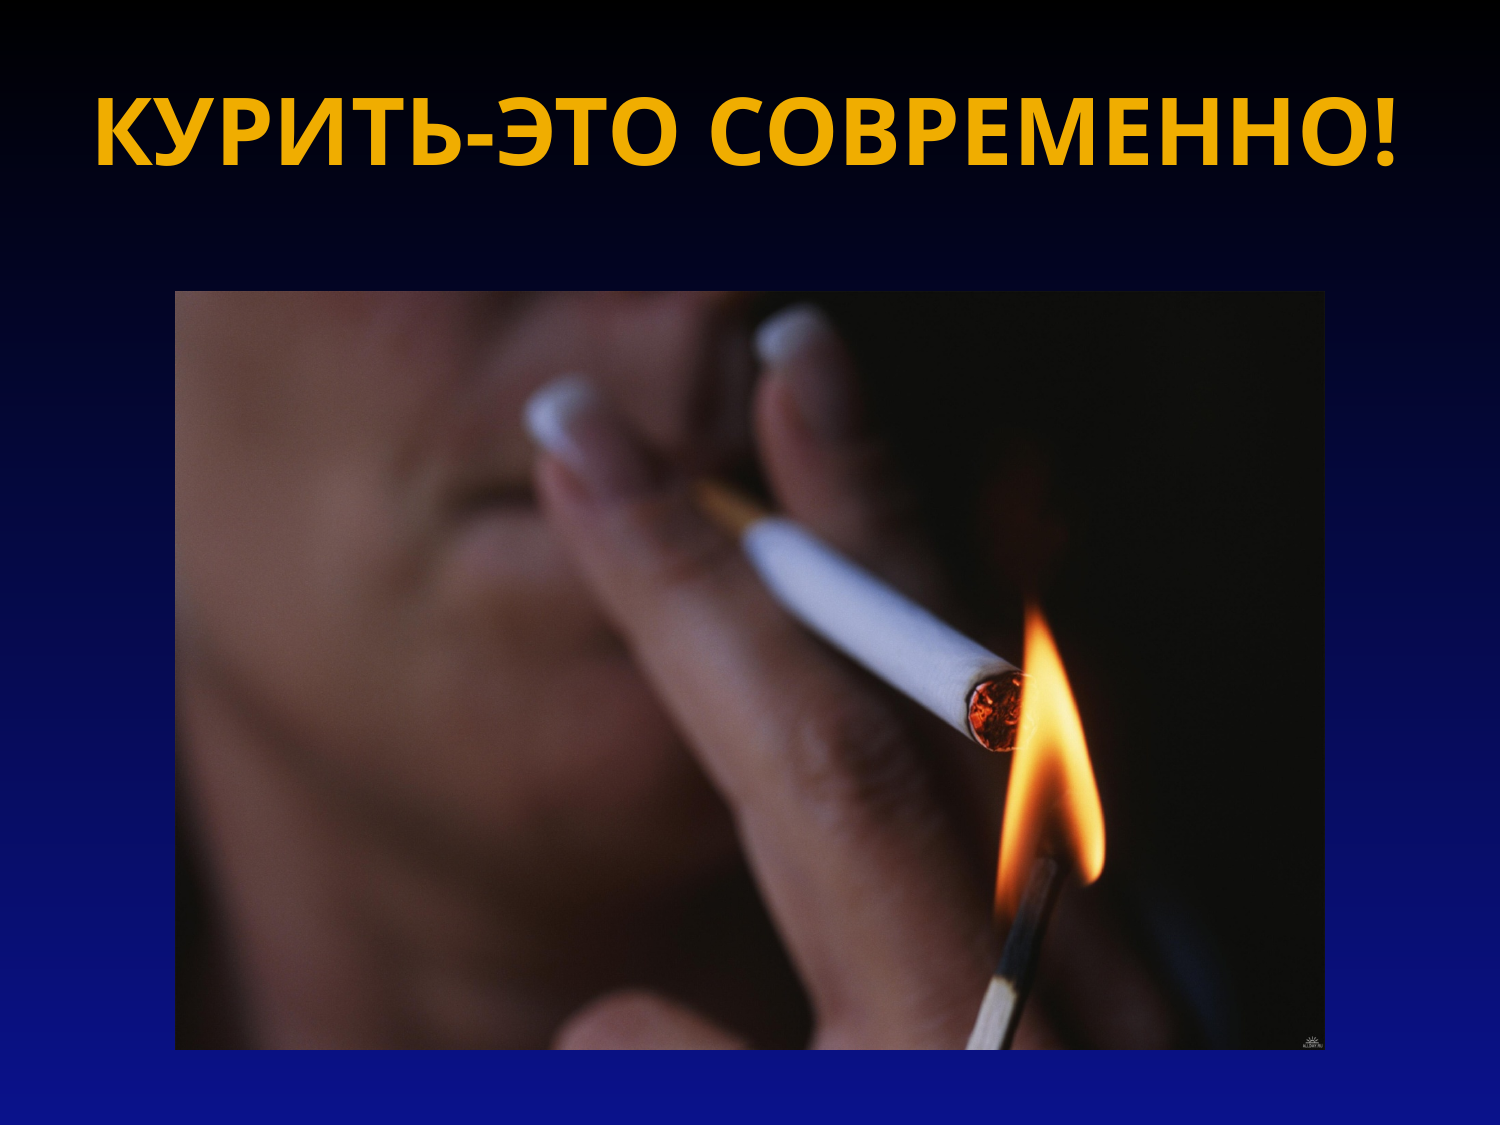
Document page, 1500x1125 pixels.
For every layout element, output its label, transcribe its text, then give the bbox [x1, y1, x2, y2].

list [175, 291, 1325, 1050]
title КУРИТЬ-ЭТО СОВРЕМЕННО! [75, 25, 1425, 231]
